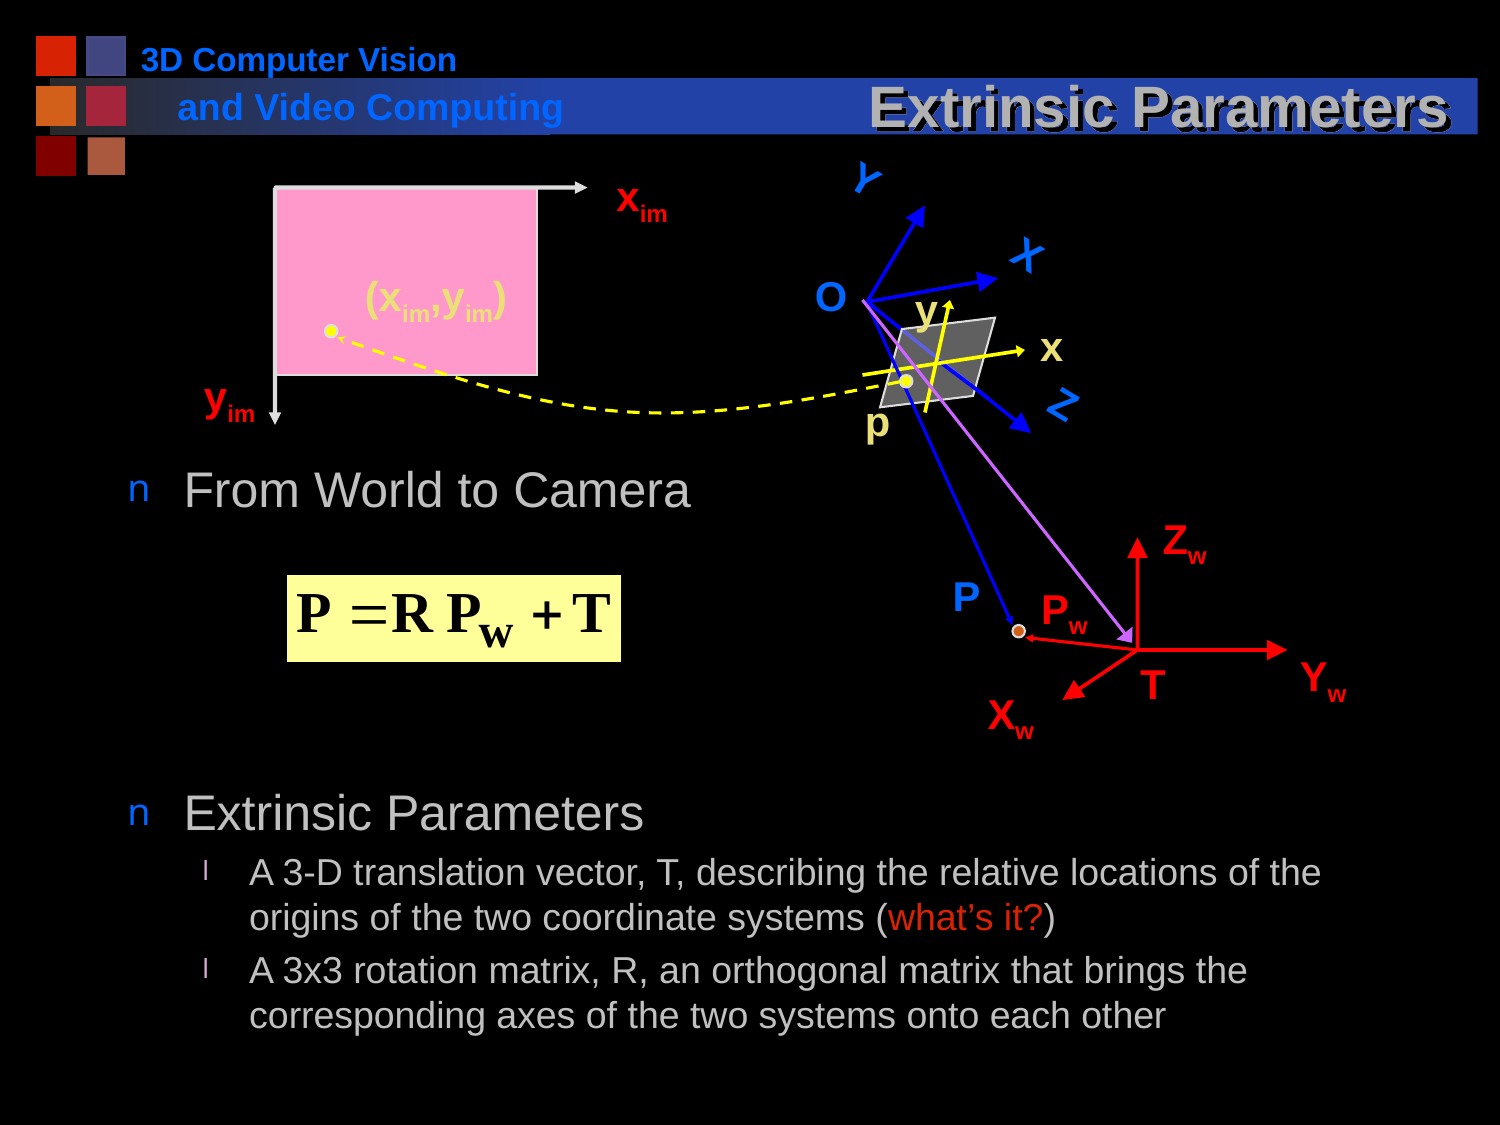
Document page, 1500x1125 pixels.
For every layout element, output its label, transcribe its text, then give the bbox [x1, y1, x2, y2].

title Extrinsic Parameters [824, 46, 1495, 148]
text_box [187, 162, 1363, 738]
list From World to Camera Extrinsic Parameters A 3-D translation vector, T, describing the relative locations of the origins of the two coordinate systems (what’s it?) A 3x3 rotation matrix, R, an orthogonal matrix that brings the corresponding axes of the two systems onto each other [111, 449, 1401, 1051]
